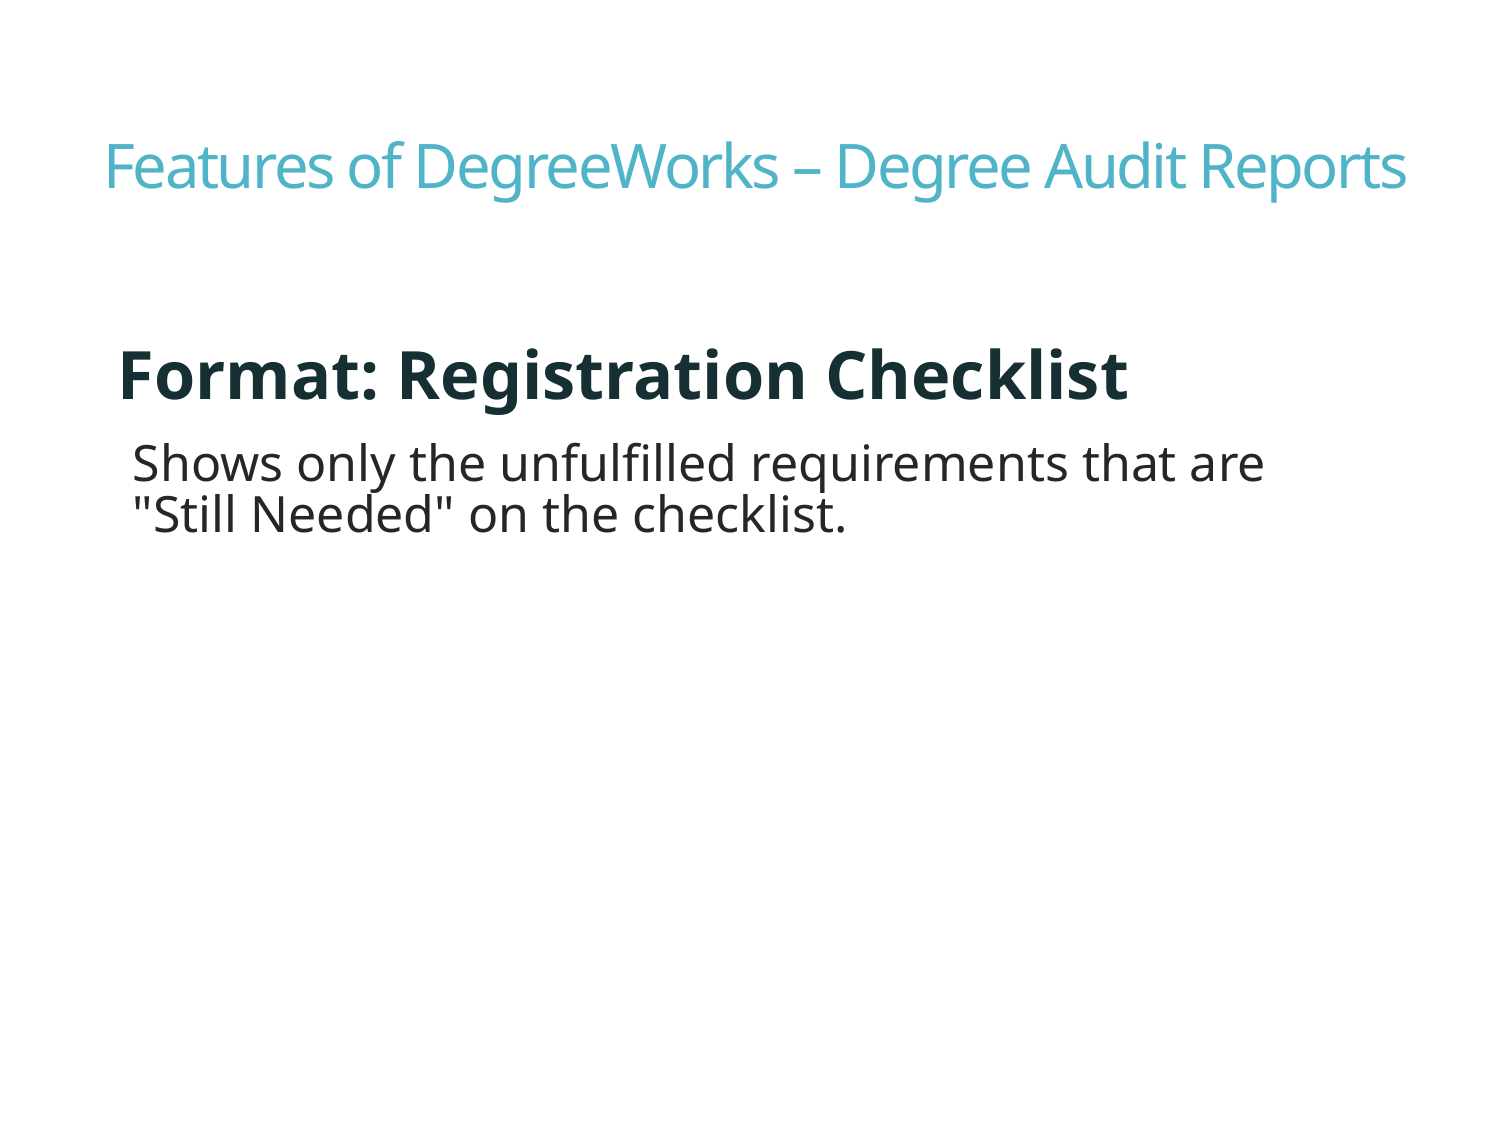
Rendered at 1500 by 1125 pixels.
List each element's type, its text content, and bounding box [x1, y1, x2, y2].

title Features of DegreeWorks – Degree Audit Reports [75, 105, 1425, 305]
list Format: Registration Checklist Shows only the unfulfilled requirements that are "Still Needed" on the checklist. [0, 338, 1350, 996]
